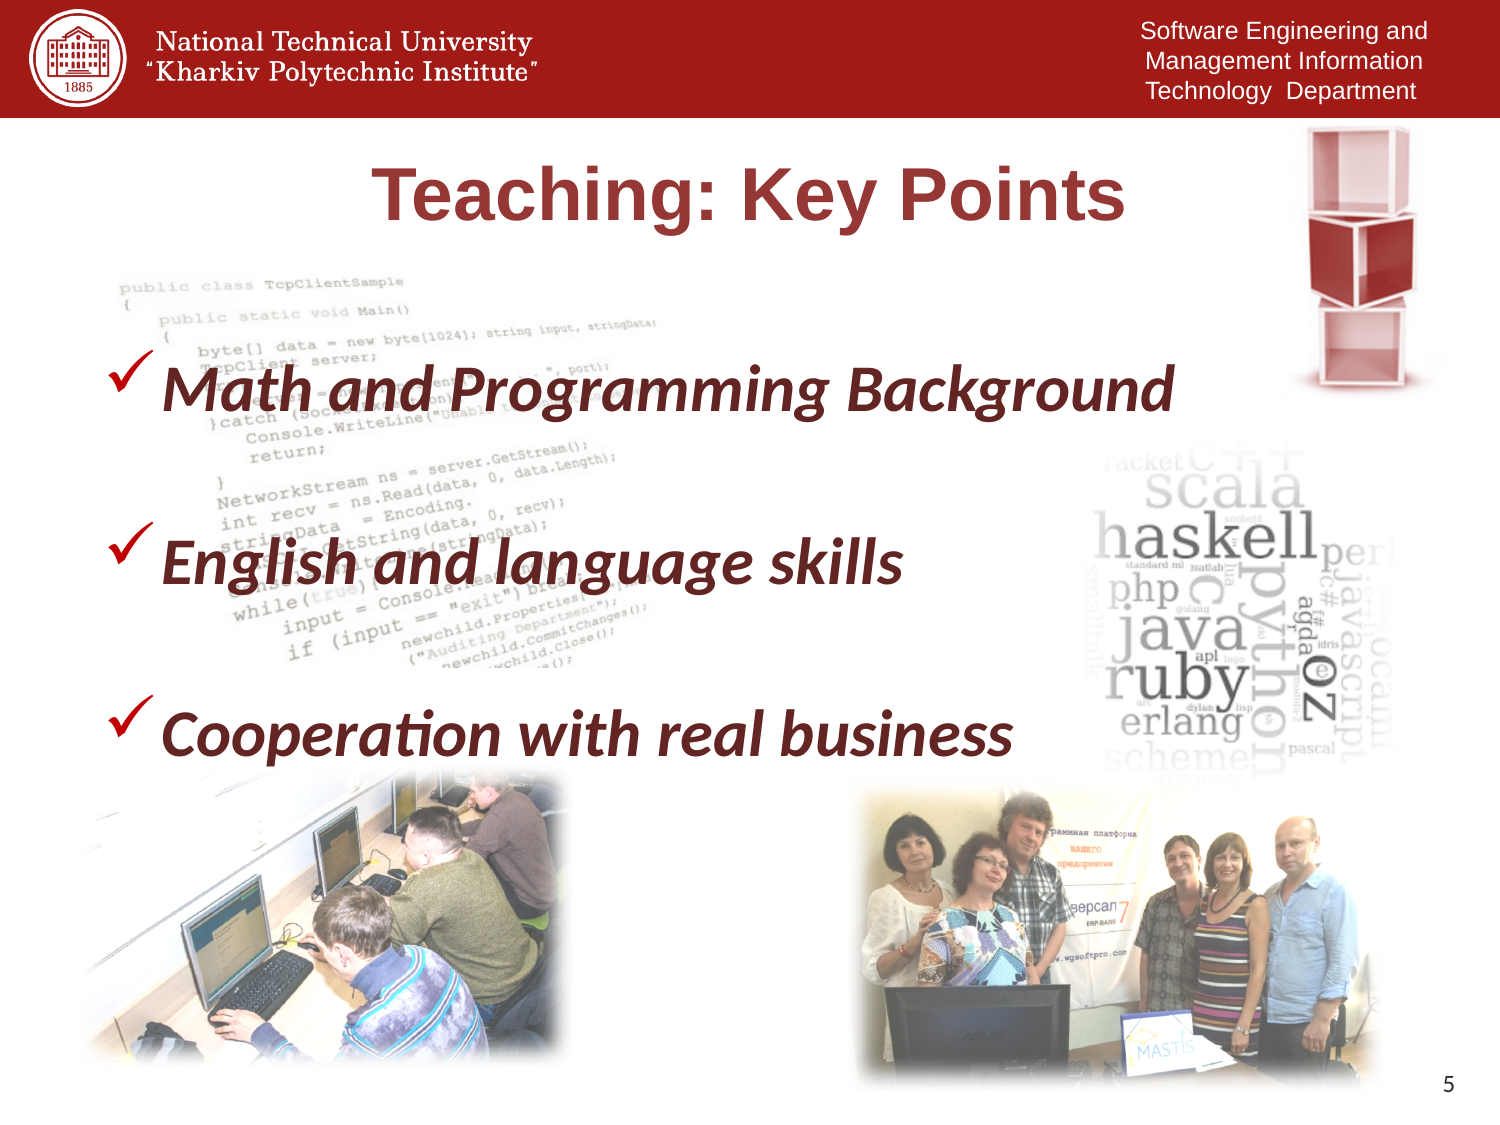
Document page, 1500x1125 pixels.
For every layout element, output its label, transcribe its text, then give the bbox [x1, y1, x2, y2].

slide_number 5 [1234, 1058, 1471, 1106]
picture [76, 763, 575, 1070]
picture [844, 433, 1406, 1095]
picture [29, 9, 537, 89]
list Math and Programming Background English and language skills Cooperation with real business [88, 257, 1329, 778]
picture [1269, 125, 1460, 410]
title Teaching: Key Points [29, 89, 1471, 292]
text_box Software Engineering and Management Information Technology Department [1068, 7, 1500, 112]
picture [116, 270, 664, 669]
